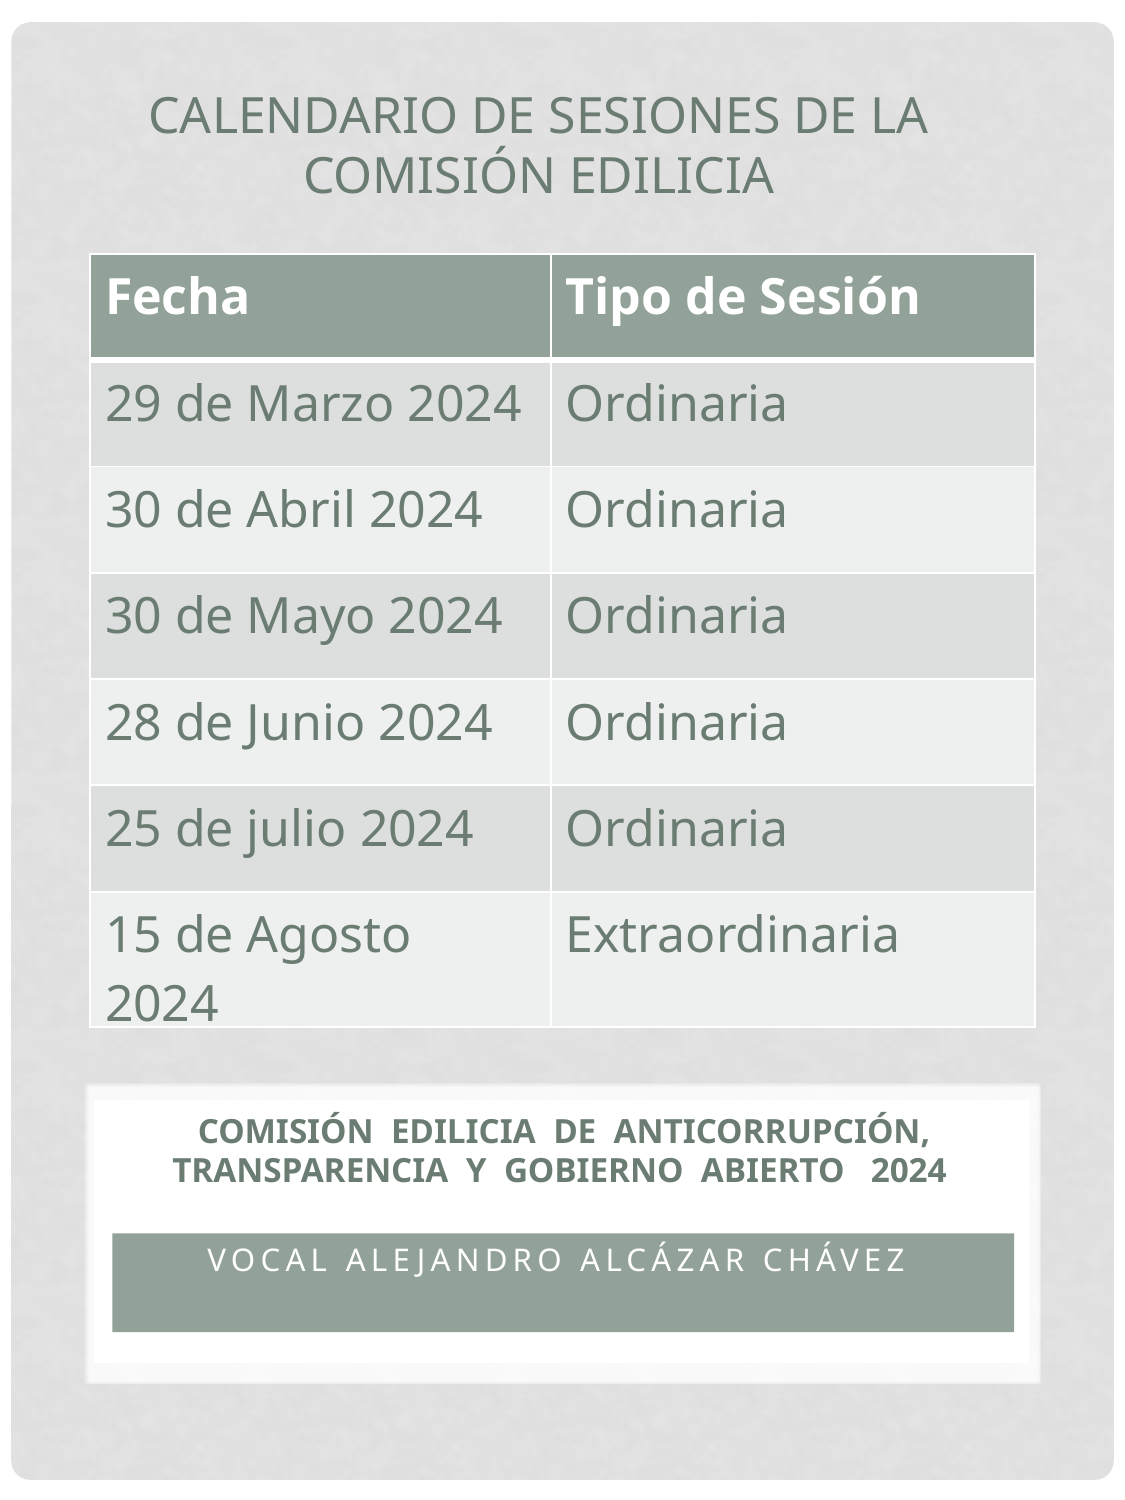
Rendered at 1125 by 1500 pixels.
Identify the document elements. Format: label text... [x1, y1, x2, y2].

table_header Fecha [91, 255, 550, 357]
table_cell 30 de Abril 2024 [91, 467, 550, 572]
table_cell 30 de Mayo 2024 [91, 574, 550, 678]
table_cell Ordinaria [552, 363, 1034, 466]
table_cell 28 de Junio 2024 [91, 680, 550, 784]
list VOCAL alejandro alcázar Chávez [117, 1237, 1009, 1326]
table_cell 29 de Marzo 2024 [91, 363, 550, 466]
title COMISIÓN EDILICIA DE ANTICORRUPCIÓN, TRANSPARENCIA Y GOBIERNO ABIERTO 2024 [113, 1092, 1016, 1207]
text_box CALENDARIO DE SESIONES DE LA COMISIÓN EDILICIA [66, 76, 1012, 212]
table_cell Ordinaria [552, 786, 1034, 891]
table_cell 15 de Agosto 2024 [91, 893, 550, 1026]
table_cell Ordinaria [552, 467, 1034, 572]
table_cell Ordinaria [552, 680, 1034, 784]
table_cell 25 de julio 2024 [91, 786, 550, 891]
table_cell Ordinaria [552, 574, 1034, 678]
table_cell Extraordinaria [552, 893, 1034, 1026]
table_header Tipo de Sesión [552, 255, 1034, 357]
